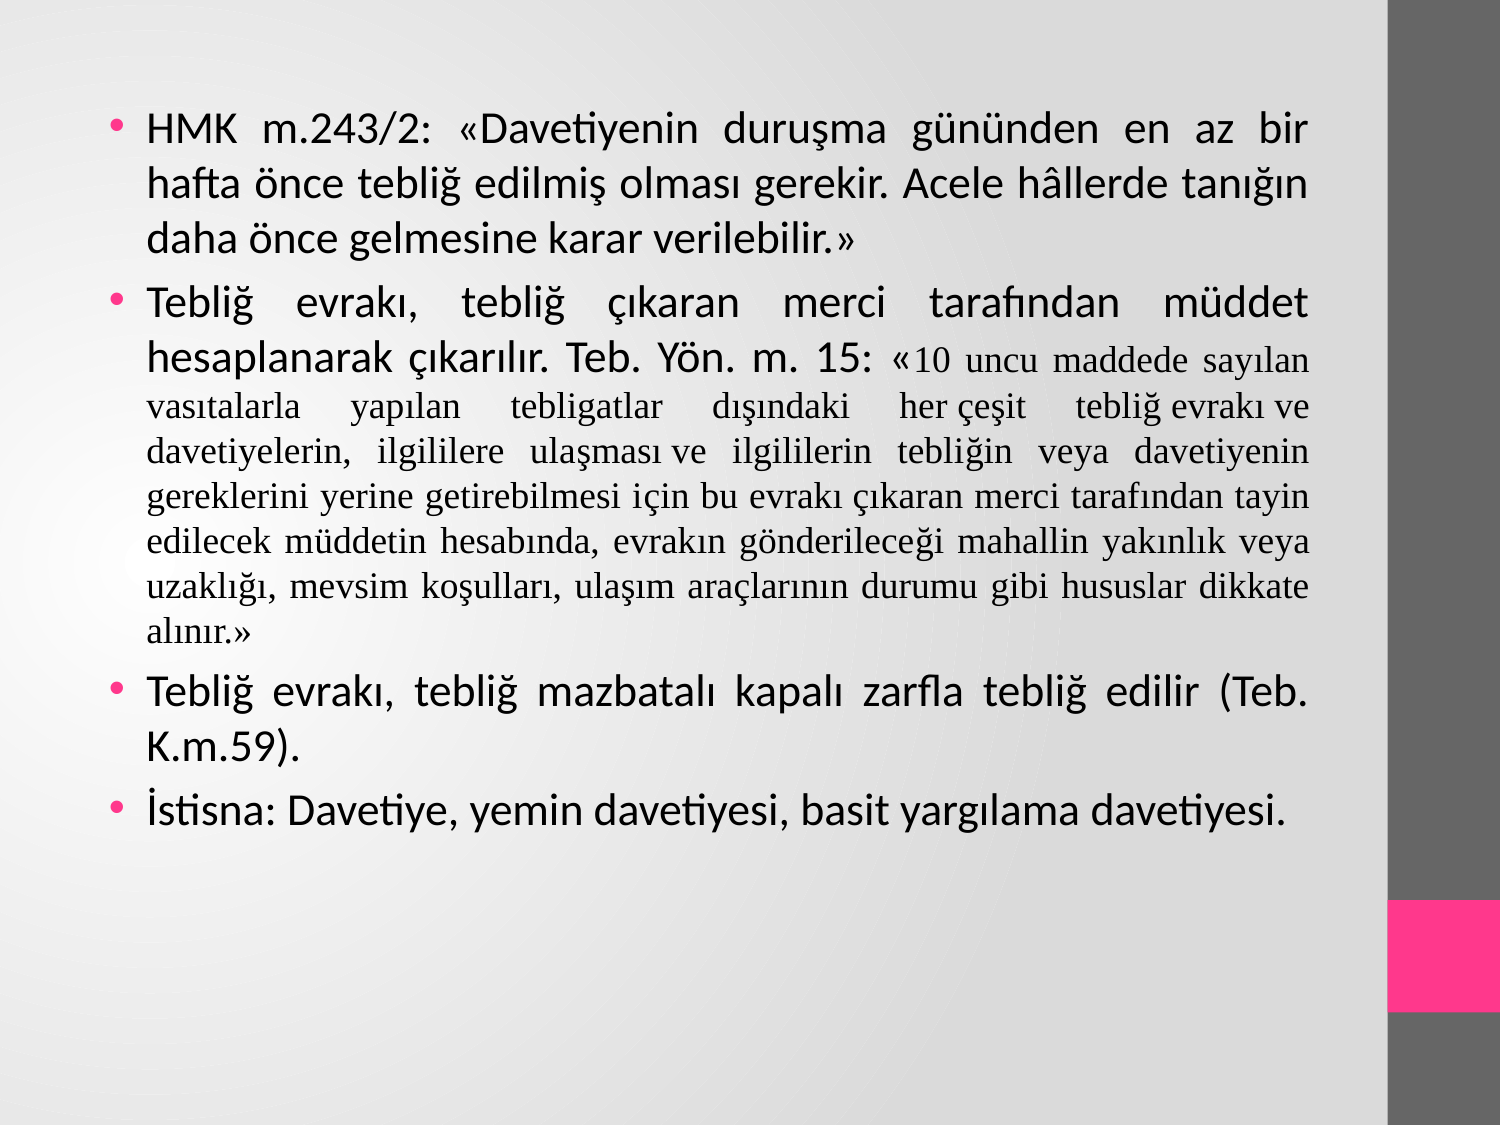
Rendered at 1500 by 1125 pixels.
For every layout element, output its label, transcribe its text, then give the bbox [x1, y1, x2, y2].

list HMK m.243/2: «Davetiyenin duruşma gününden en az bir hafta önce tebliğ edilmiş olması gerekir. Acele hâllerde tanığın daha önce gelmesine karar verilebilir.» Tebliğ evrakı, tebliğ çıkaran merci tarafından müddet hesaplanarak çıkarılır. Teb. Yön. m. 15: «10 uncu maddede sayılan vasıtalarla yapılan tebligatlar dışındaki her çeşit tebliğ evrakı ve davetiyelerin, ilgililere ulaşması ve ilgililerin tebliğin veya davetiyenin gereklerini yerine getirebilmesi için bu evrakı çıkaran merci tarafından tayin edilecek müddetin hesabında, evrakın gönderileceği mahallin yakınlık veya uzaklığı, mevsim koşulları, ulaşım araçlarının durumu gibi hususlar dikkate alınır.» Tebliğ evrakı, tebliğ mazbatalı kapalı zarfla tebliğ edilir (Teb. K.m.59). İstisna: Davetiye, yemin davetiyesi, basit yargılama davetiyesi. [75, 90, 1325, 1050]
